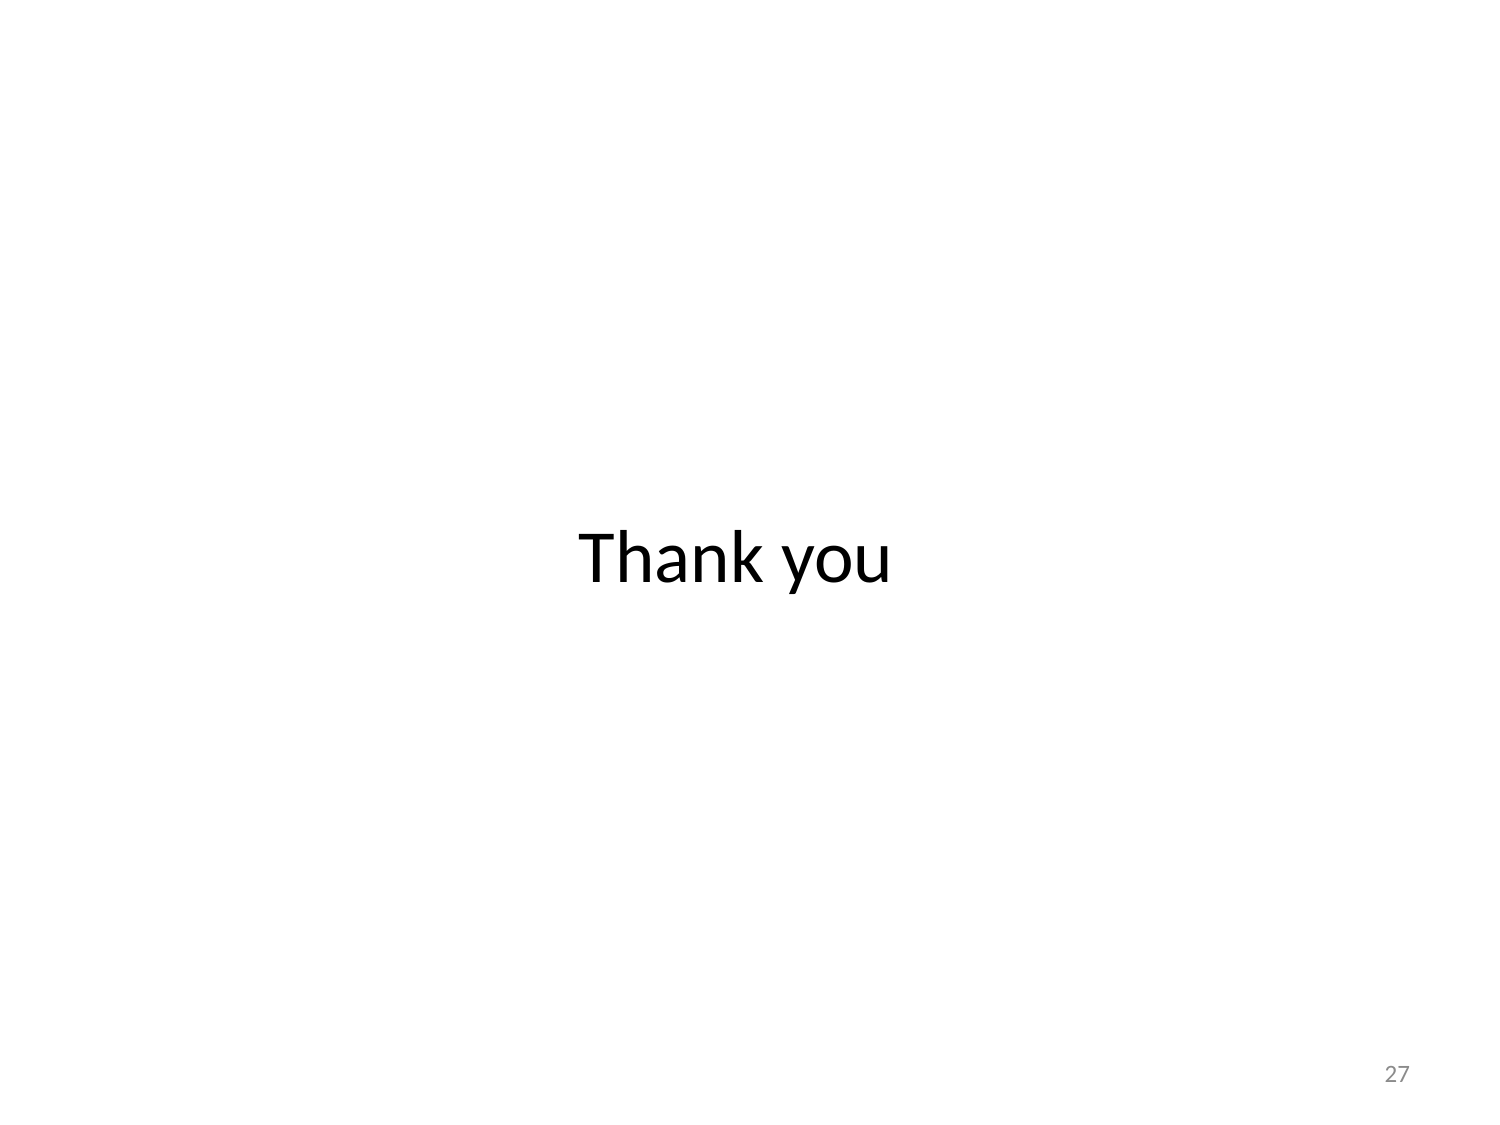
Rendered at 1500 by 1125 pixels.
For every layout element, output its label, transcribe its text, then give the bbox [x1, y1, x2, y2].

slide_number 27 [1074, 1042, 1425, 1103]
text_box Thank you [563, 499, 909, 605]
